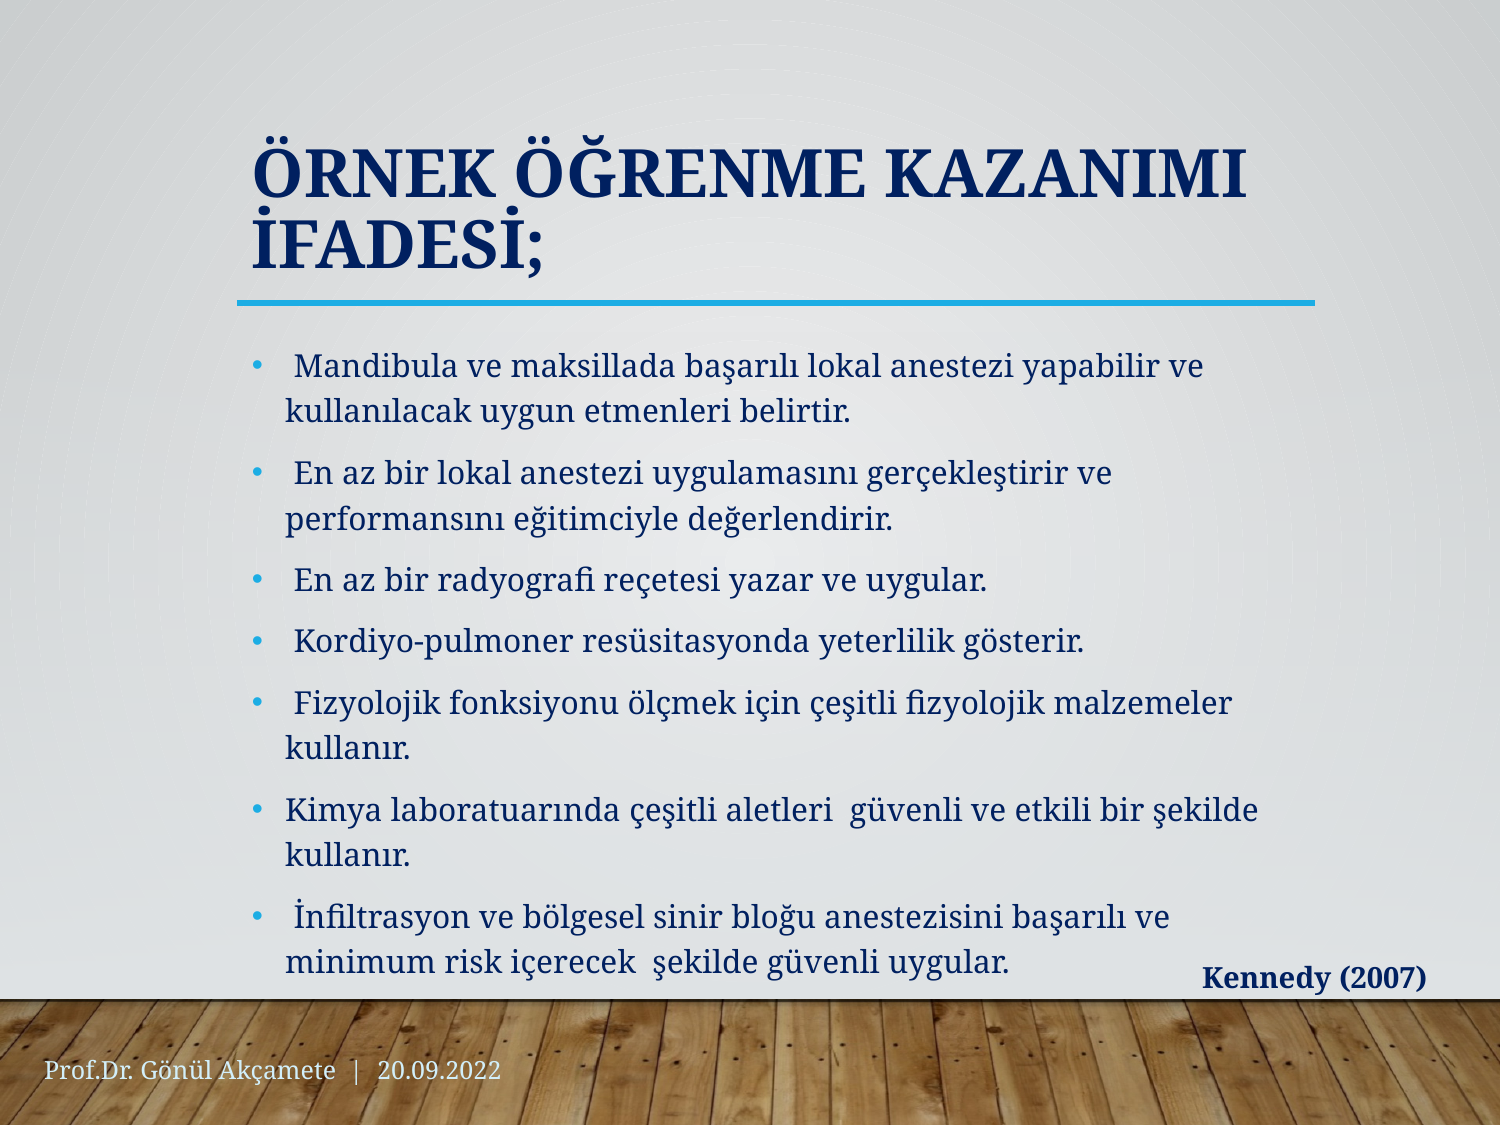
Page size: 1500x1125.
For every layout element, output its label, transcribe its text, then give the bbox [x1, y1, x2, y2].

list Mandibula ve maksillada başarılı lokal anestezi yapabilir ve kullanılacak uygun etmenleri belirtir. En az bir lokal anestezi uygulamasını gerçekleştirir ve performansını eğitimciyle değerlendirir. En az bir radyografi reçetesi yazar ve uygular. Kordiyo-pulmoner resüsitasyonda yeterlilik gösterir. Fizyolojik fonksiyonu ölçmek için çeşitli fizyolojik malzemeler kullanır. Kimya laboratuarında çeşitli aletleri güvenli ve etkili bir şekilde kullanır. İnfiltrasyon ve bölgesel sinir bloğu anestezisini başarılı ve minimum risk içerecek şekilde güvenli uygular. [236, 330, 1315, 988]
text_box Kennedy (2007) [1187, 952, 1443, 1002]
picture [0, 999, 1500, 1125]
title Örnek Öğrenme Kazanımı İfadesi; [236, 131, 1315, 305]
